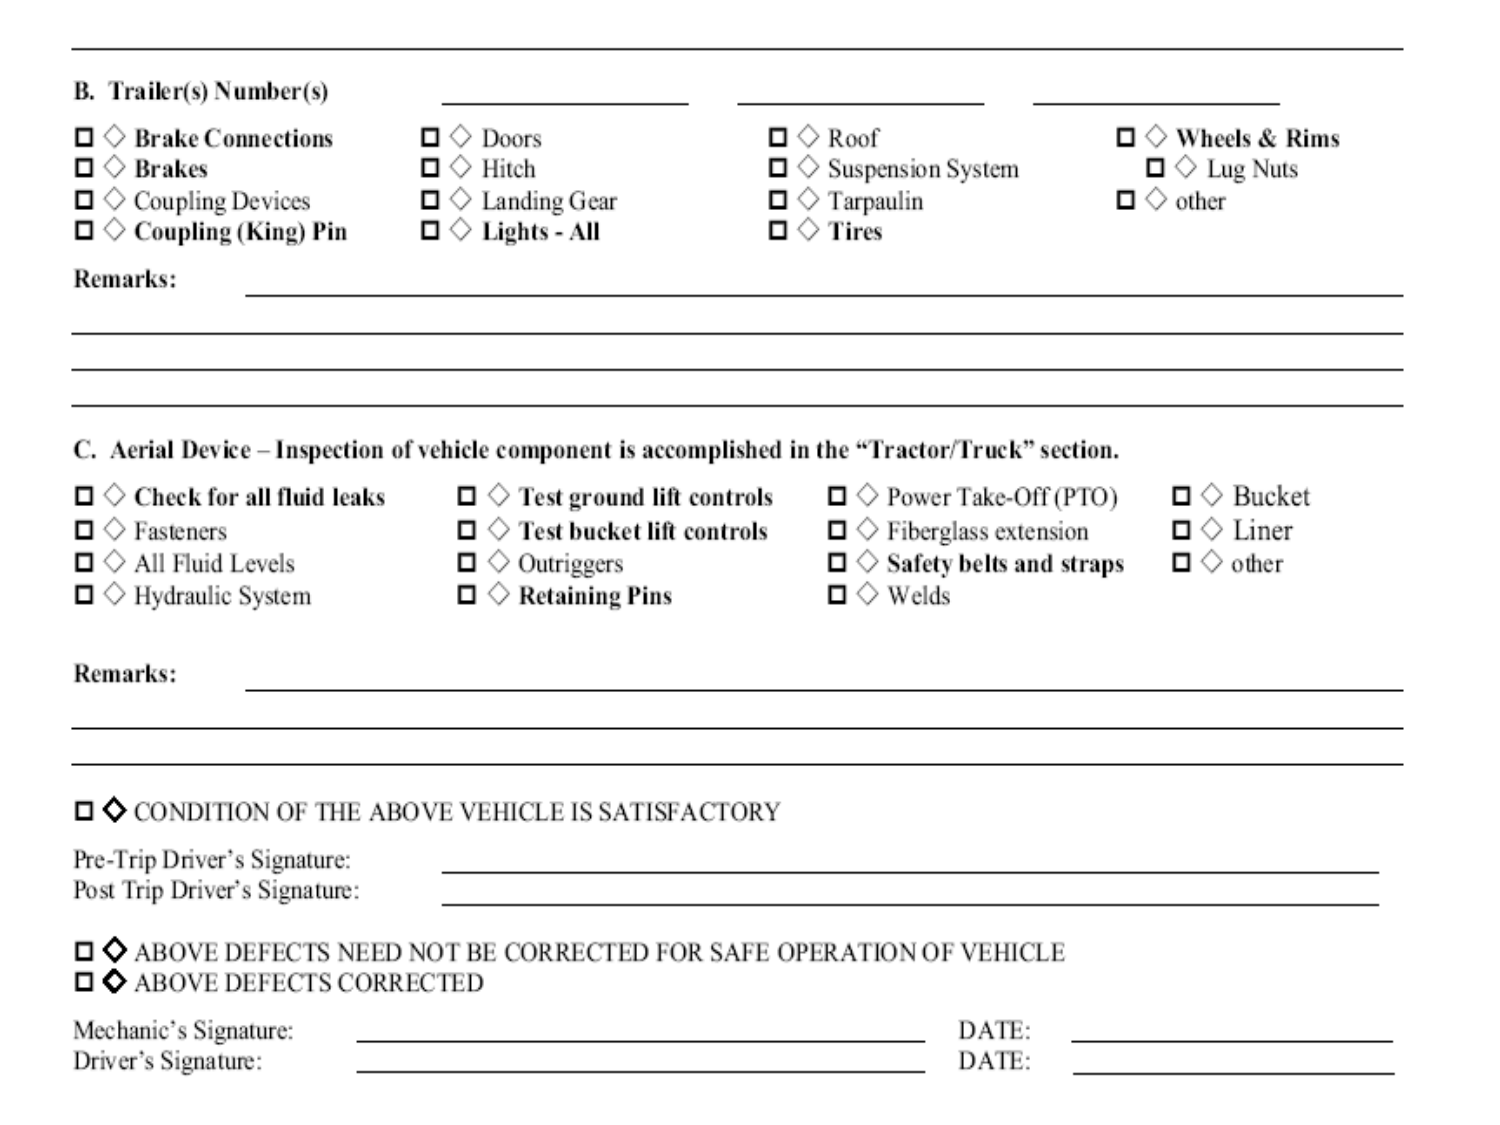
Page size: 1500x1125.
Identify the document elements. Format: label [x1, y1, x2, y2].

list [37, 24, 1463, 1101]
